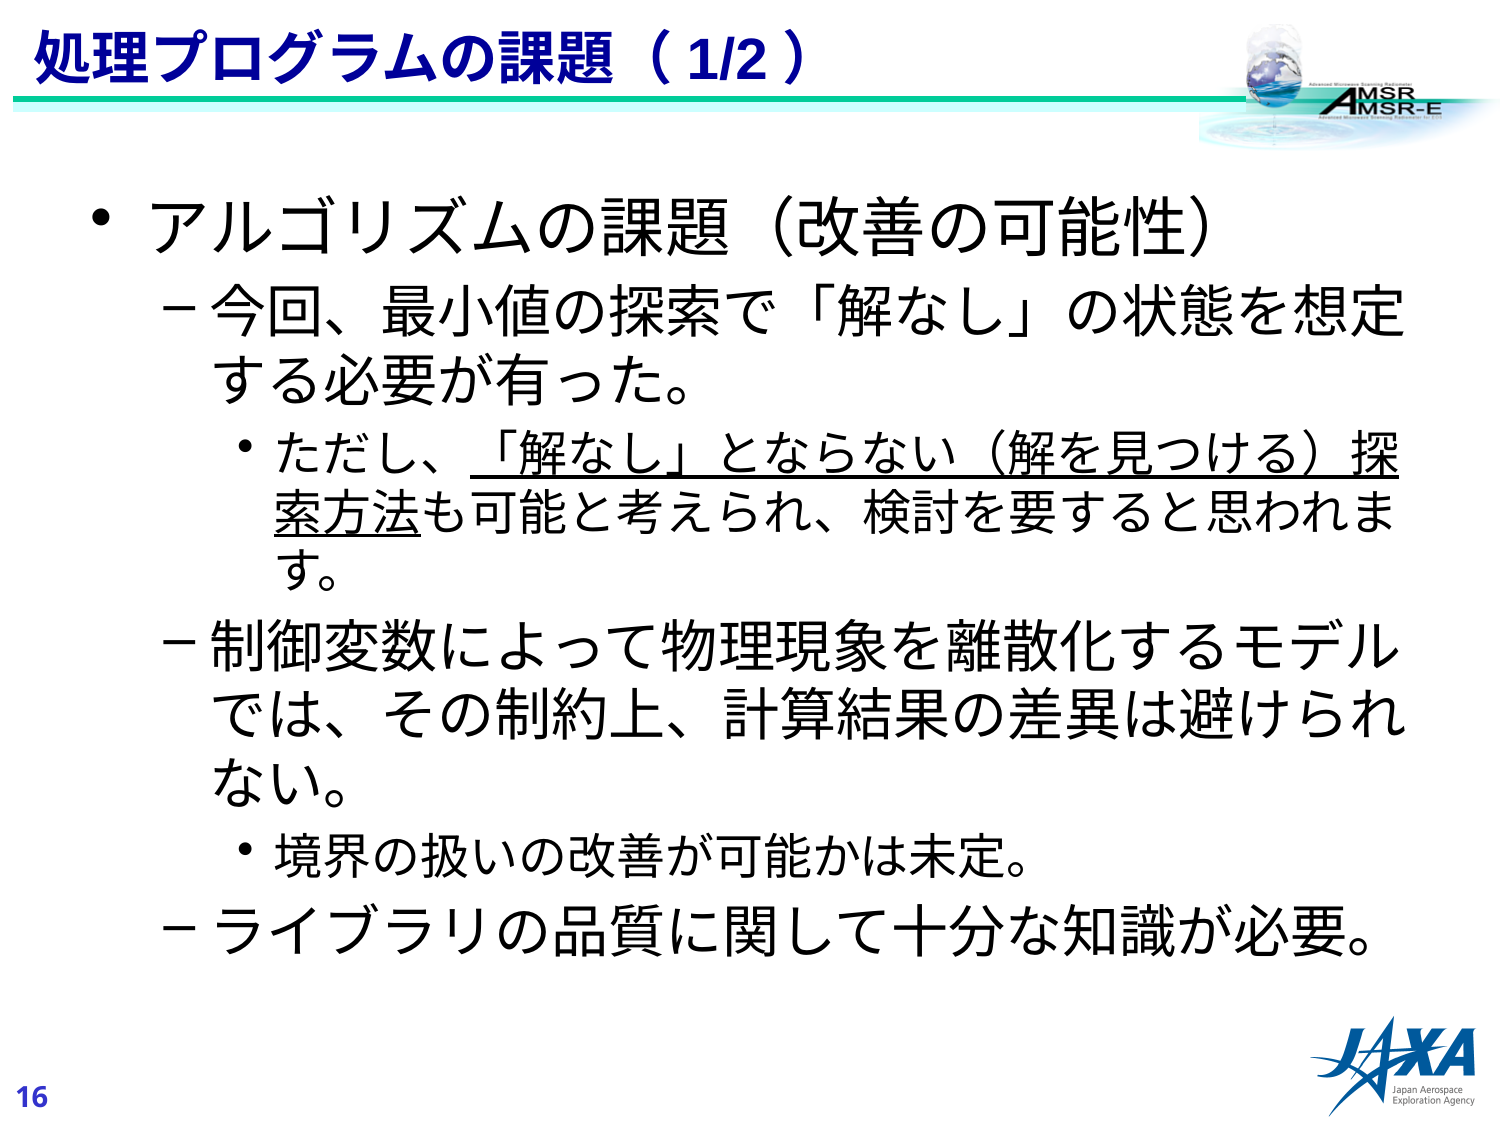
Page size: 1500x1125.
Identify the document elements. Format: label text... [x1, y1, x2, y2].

text_box 処理プログラムの課題（1/2） [19, 13, 1287, 99]
picture [1199, 24, 1500, 151]
slide_number 15 [0, 1070, 1500, 1123]
list アルゴリズムの課題（改善の可能性） 今回、最小値の探索で「解なし」の状態を想定する必要が有った。 ただし、「解なし」とならない（解を見つける）探索方法も可能と考えられ、検討を要すると思われます。 制御変数によって物理現象を離散化するモデルでは、その制約上、計算結果の差異は避けられない。 境界の扱いの改善が可能かは未定。 ライブラリの品質に関して十分な知識が必要。 [75, 178, 1425, 996]
picture [1296, 1005, 1497, 1070]
